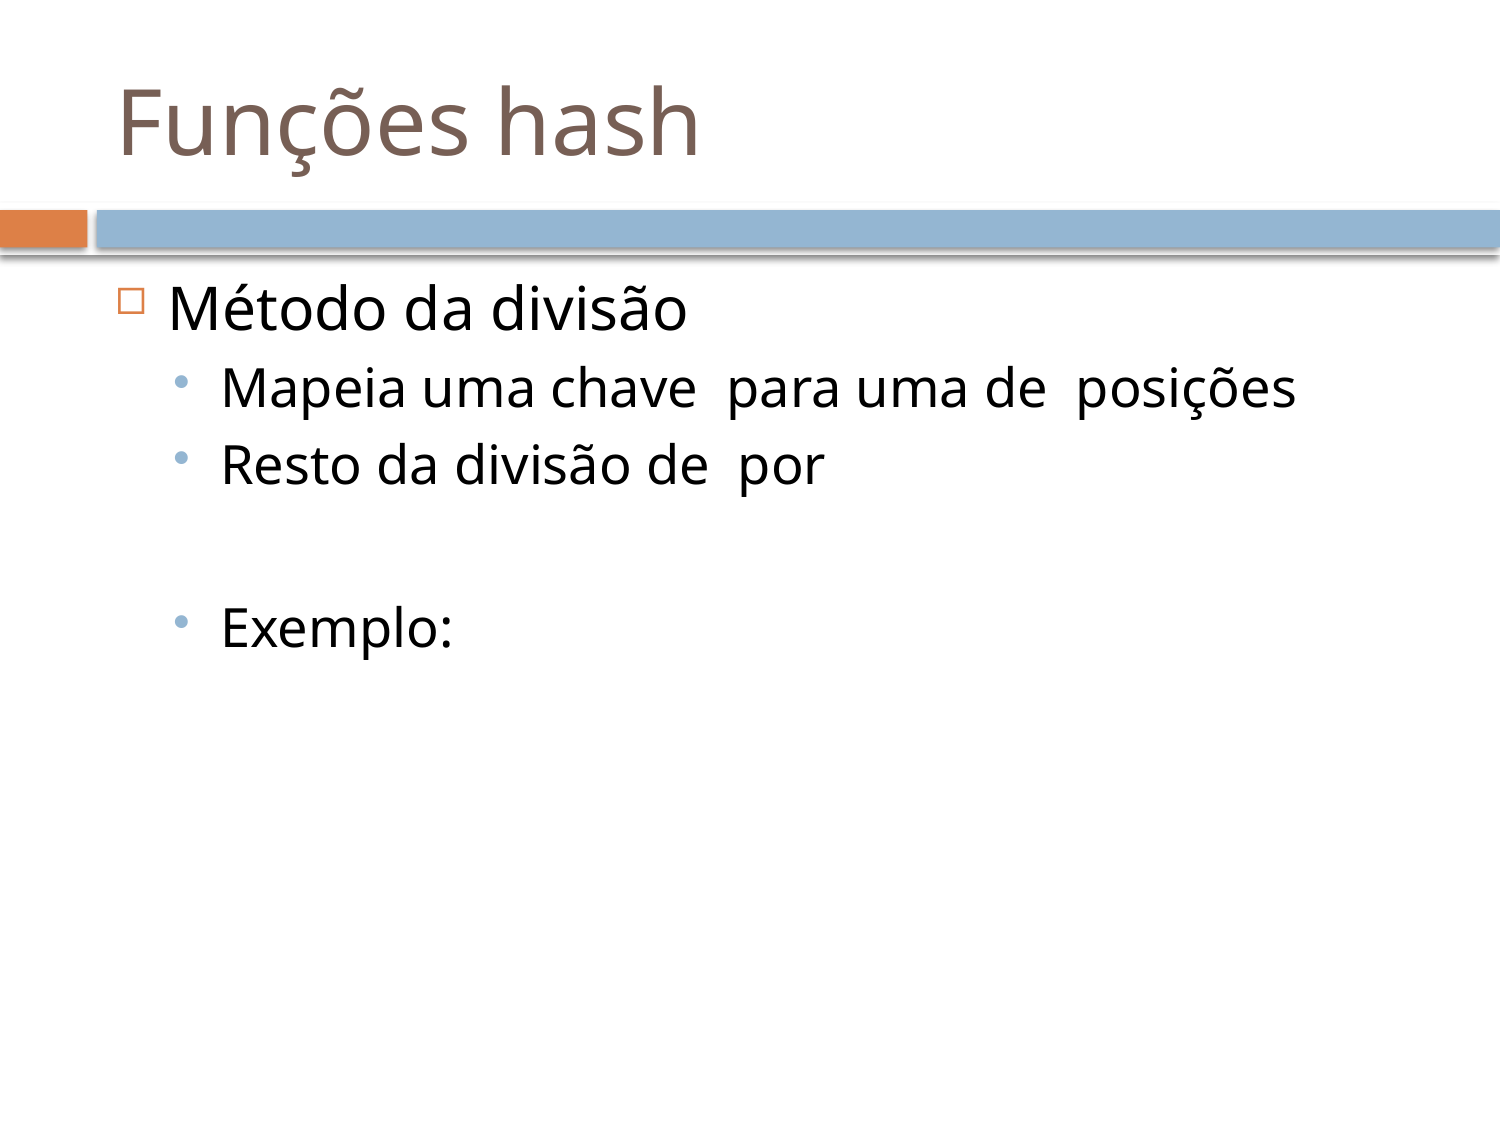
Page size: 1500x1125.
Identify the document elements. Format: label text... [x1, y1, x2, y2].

title Funções hash [100, 37, 1438, 200]
